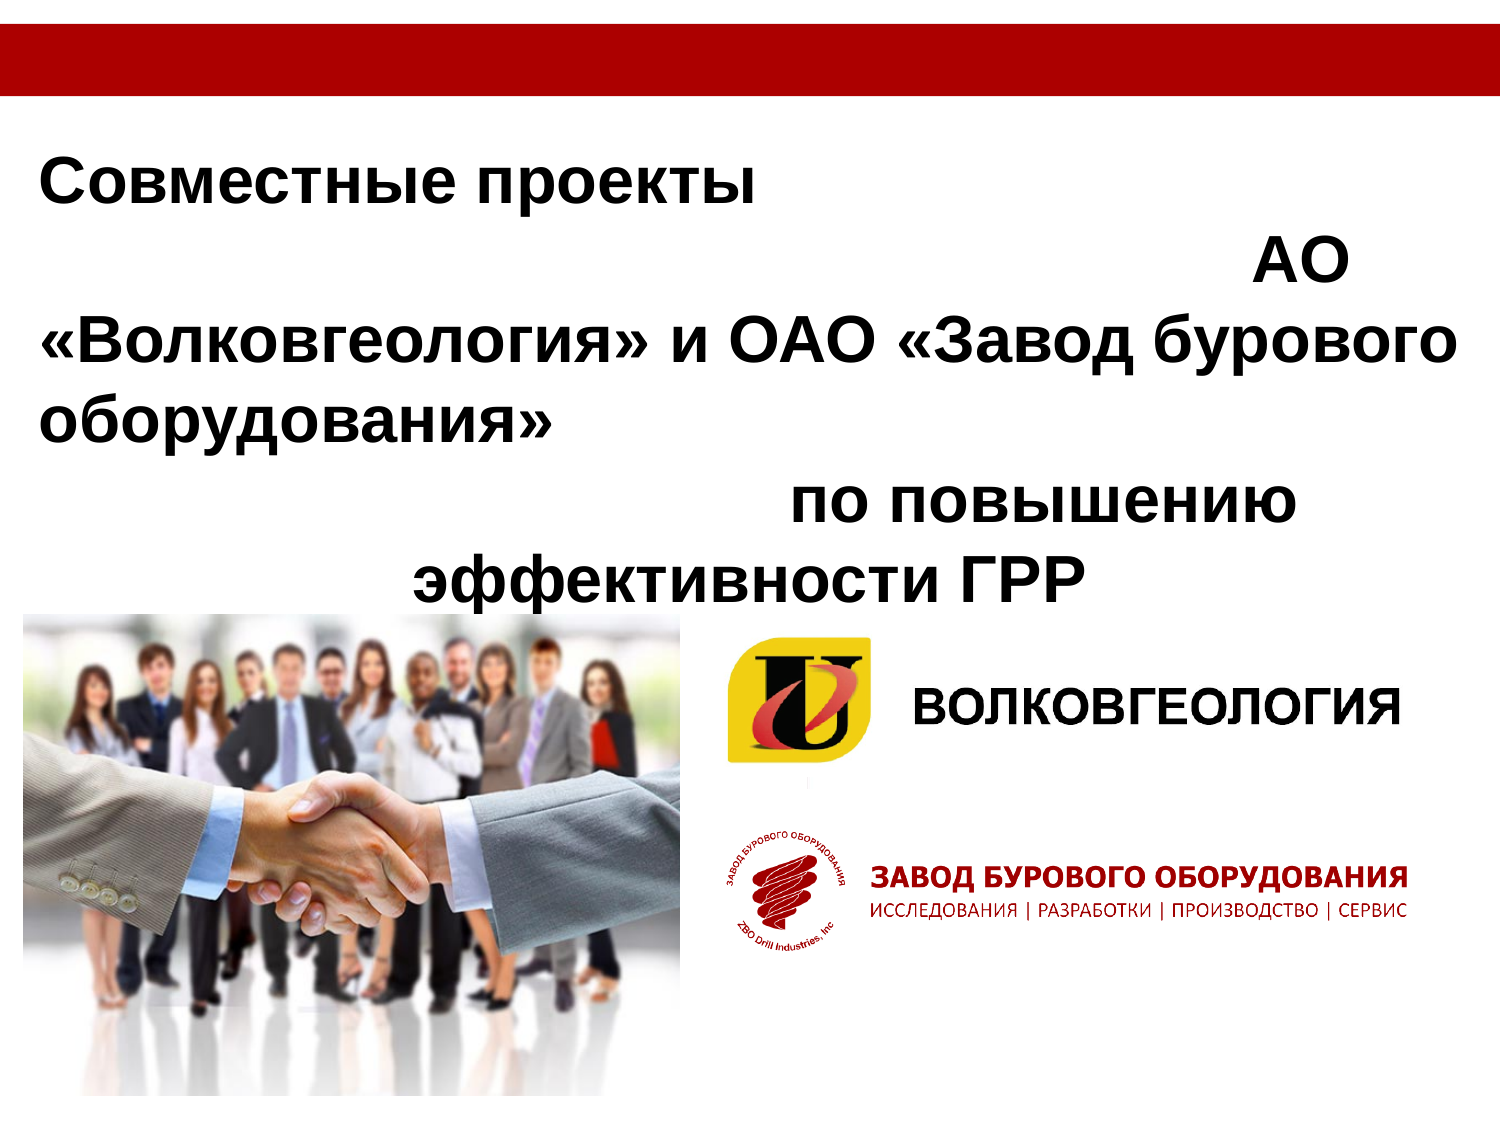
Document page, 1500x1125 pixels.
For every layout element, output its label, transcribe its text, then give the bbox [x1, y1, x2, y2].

picture [722, 614, 1410, 789]
picture [23, 614, 680, 1097]
picture [726, 831, 1407, 951]
text_box [0, 23, 1500, 97]
text_box Совместные проекты АО «Волковгеология» и ОАО «Завод бурового оборудования» по повышению эффективности ГРР [23, 128, 1477, 624]
